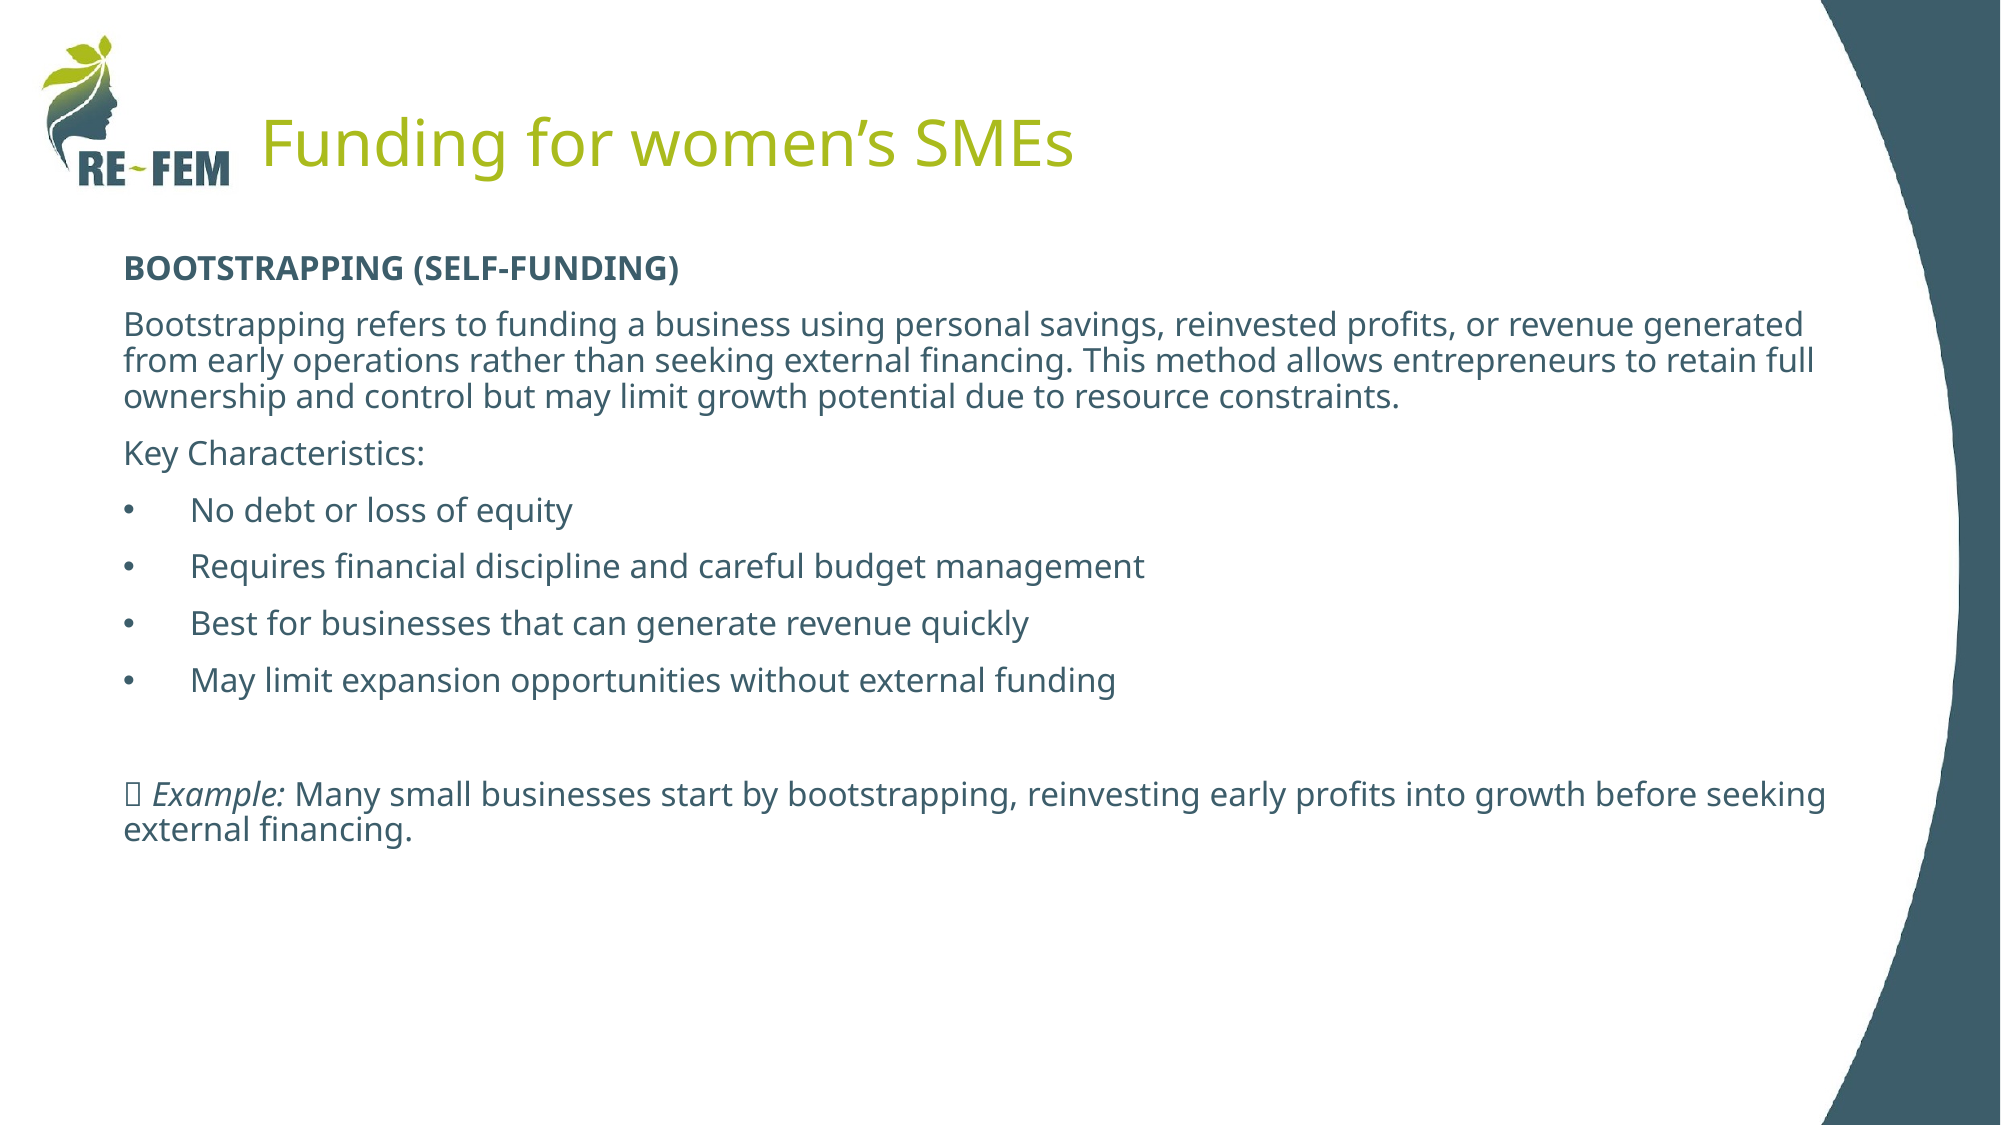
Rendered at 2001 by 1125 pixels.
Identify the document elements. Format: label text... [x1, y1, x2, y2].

picture [0, 0, 2001, 1125]
title Funding for women’s SMEs [244, 103, 1908, 189]
list BOOTSTRAPPING (SELF-FUNDING) Bootstrapping refers to funding a business using personal savings, reinvested profits, or revenue generated from early operations rather than seeking external financing. This method allows entrepreneurs to retain full ownership and control but may limit growth potential due to resource constraints. Key Characteristics: No debt or loss of equity Requires financial discipline and careful budget management Best for businesses that can generate revenue quickly May limit expansion opportunities without external funding 📌 Example: Many small businesses start by bootstrapping, reinvesting early profits into growth before seeking external financing. [99, 244, 1877, 1078]
